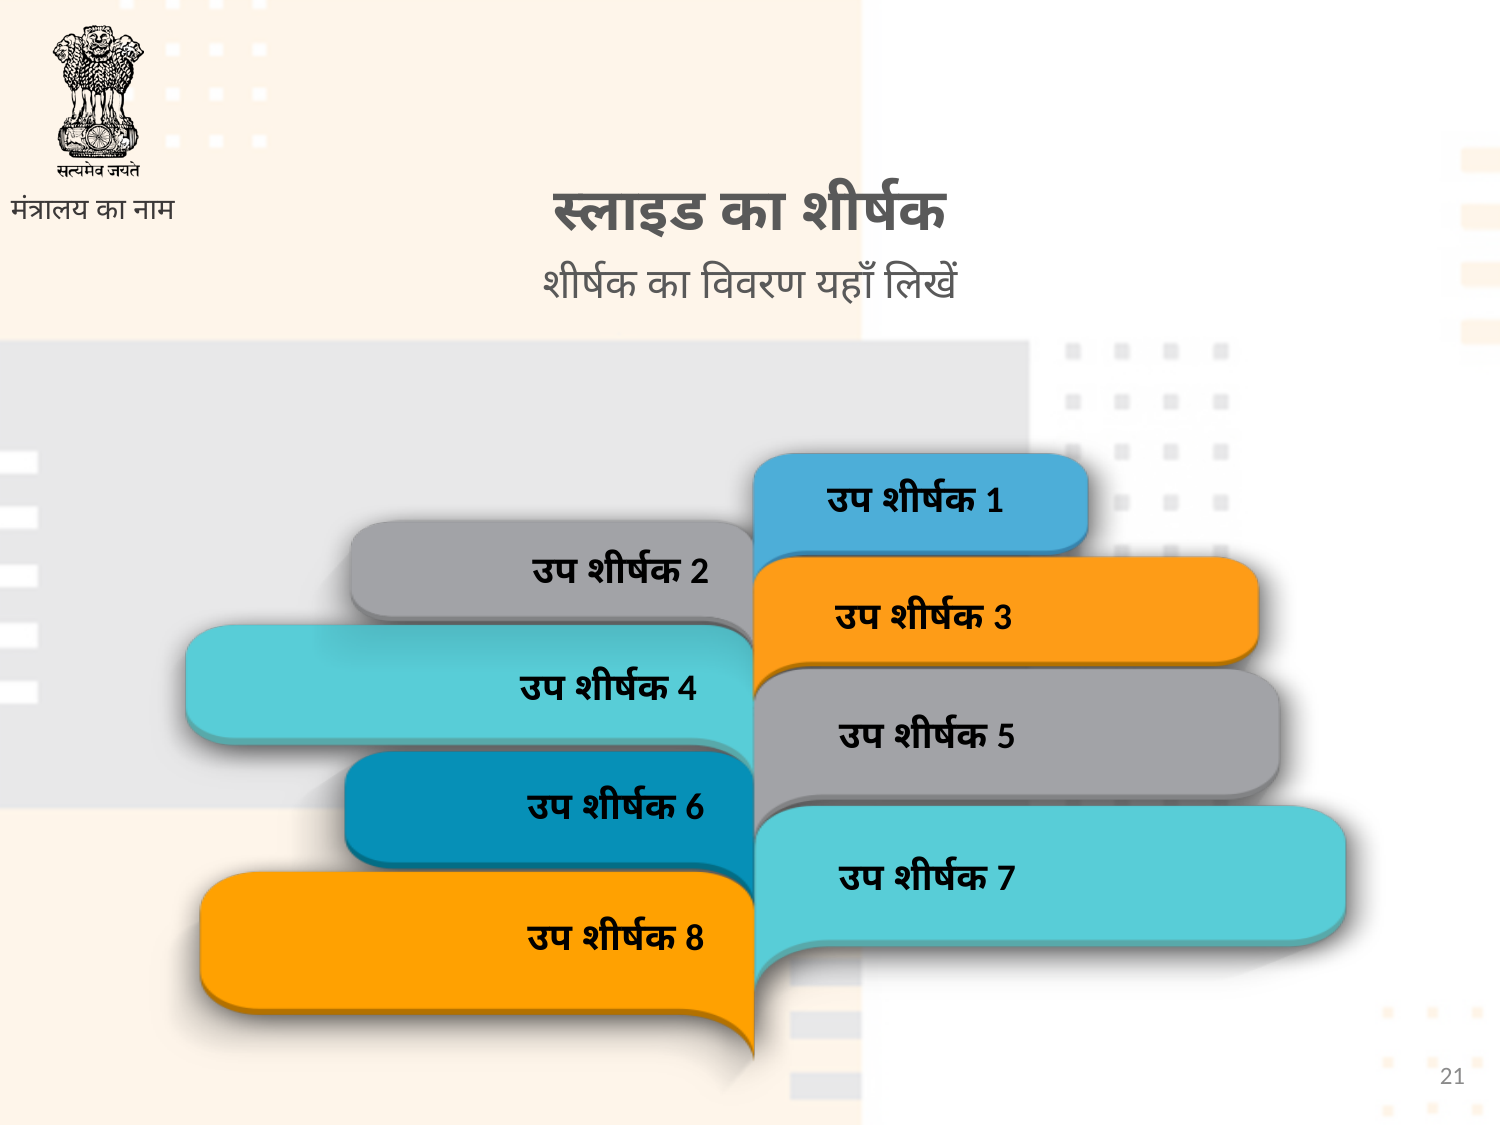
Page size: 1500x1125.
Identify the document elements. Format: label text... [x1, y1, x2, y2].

picture [80, 397, 1447, 1106]
list शीर्षक का विवरण यहाँ लिखें [219, 255, 1281, 350]
slide_number 21 [1447, 1044, 1481, 1105]
list स्लाइड का शीर्षक [278, 172, 1222, 244]
picture [51, 23, 144, 179]
